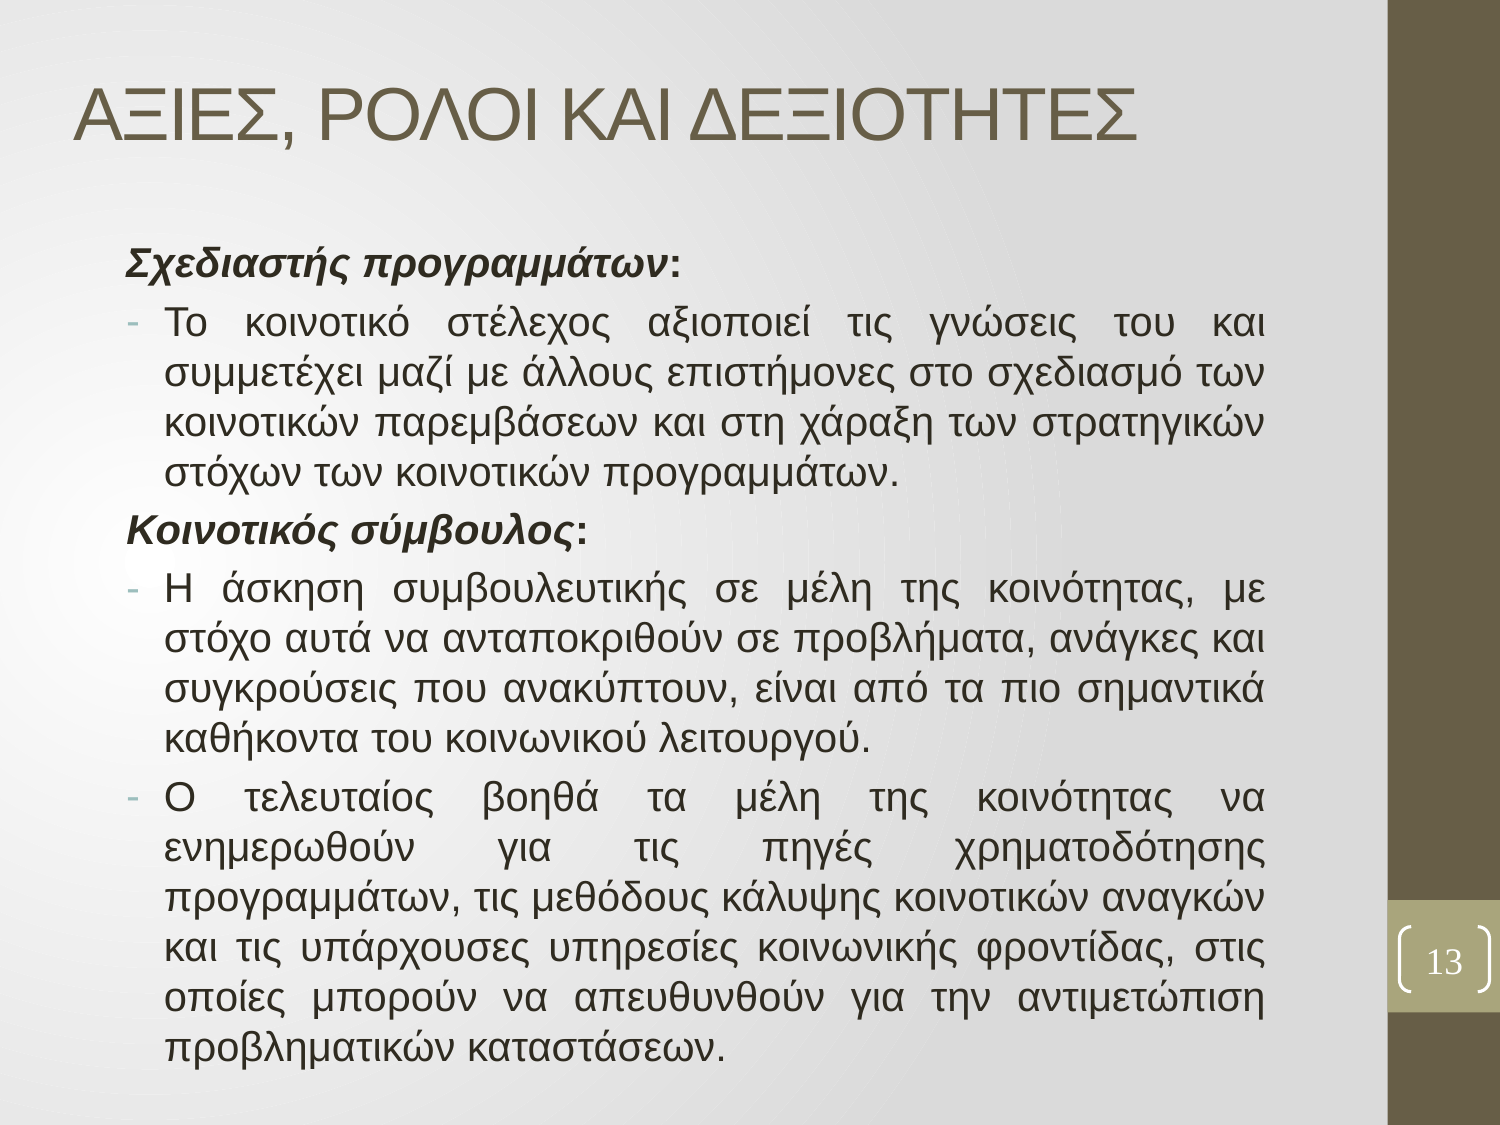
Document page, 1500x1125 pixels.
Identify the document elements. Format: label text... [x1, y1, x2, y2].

text_box Σχεδιαστής προγραμμάτων: Το κοινοτικό στέλεχος αξιοποιεί τις γνώσεις του και συμμετέχει μαζί με άλλους επιστήμονες στο σχεδιασμό των κοινοτικών παρεμβάσεων και στη χάραξη των στρατηγικών στόχων των κοινοτικών προγραμμάτων. Κοινοτικός σύμβουλος: Η άσκηση συμβουλευτικής σε μέλη της κοινότητας, με στόχο αυτά να ανταποκριθούν σε προβλήματα, ανάγκες και συγκρούσεις που ανακύπτουν, είναι από τα πιο σημαντικά καθήκοντα του κοινωνικού λειτουργού. Ο τελευταίος βοηθά τα μέλη της κοινότητας να ενημερωθούν για τις πηγές χρηματοδότησης προγραμμάτων, τις μεθόδους κάλυψης κοινοτικών αναγκών και τις υπάρχουσες υπηρεσίες κοινωνικής φροντίδας, στις οποίες μπορούν να απευθυνθούν για την αντιμετώπιση προβληματικών καταστάσεων. [43, 228, 1282, 992]
title ΑΞΙΕΣ, ΡΟΛΟΙ ΚΑΙ ΔΕΞΙΟΤΗΤΕΣ [58, 46, 1327, 175]
slide_number 13 [1397, 925, 1492, 994]
